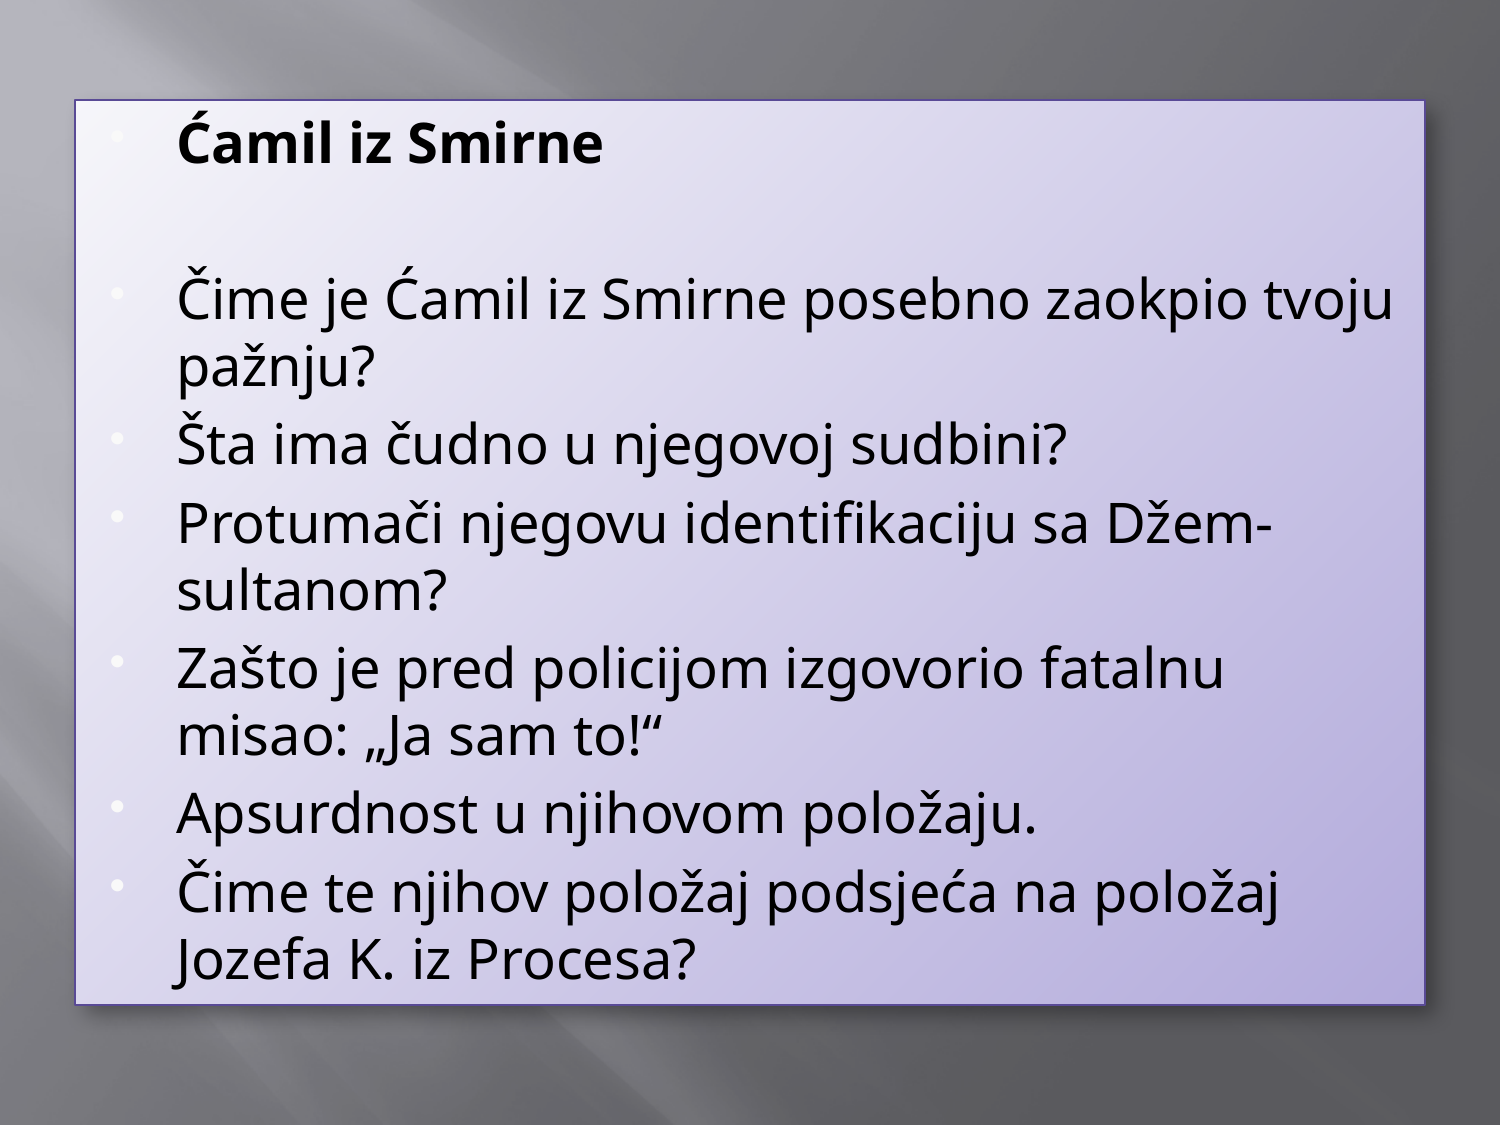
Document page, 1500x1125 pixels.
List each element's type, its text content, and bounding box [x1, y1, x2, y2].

list Ćamil iz Smirne Čime je Ćamil iz Smirne posebno zaokpio tvoju pažnju? Šta ima čudno u njegovoj sudbini? Protumači njegovu identifikaciju sa Džem-sultanom? Zašto je pred policijom izgovorio fatalnu misao: „Ja sam to!“ Apsurdnost u njihovom položaju. Čime te njihov položaj podsjeća na položaj Jozefa K. iz Procesa? [74, 99, 1426, 1006]
